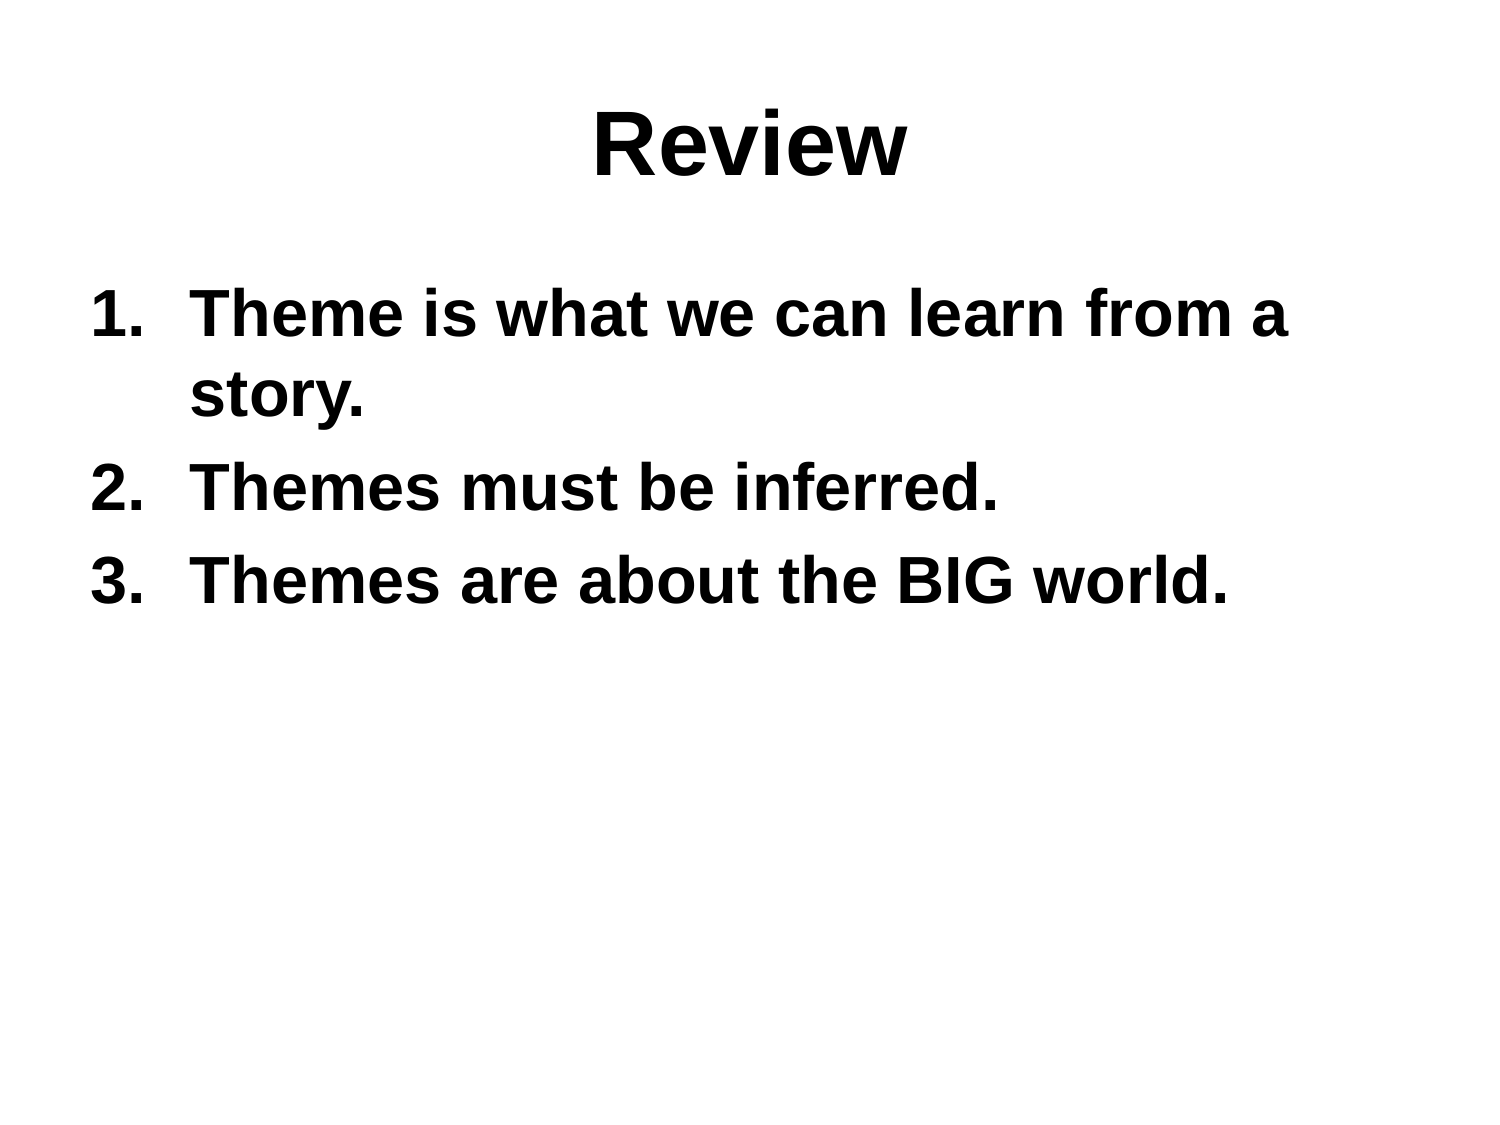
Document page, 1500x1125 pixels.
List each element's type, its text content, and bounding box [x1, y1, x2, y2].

list Theme is what we can learn from a story. Themes must be inferred. Themes are about the BIG world. [75, 262, 1450, 1005]
title Review [75, 45, 1425, 233]
